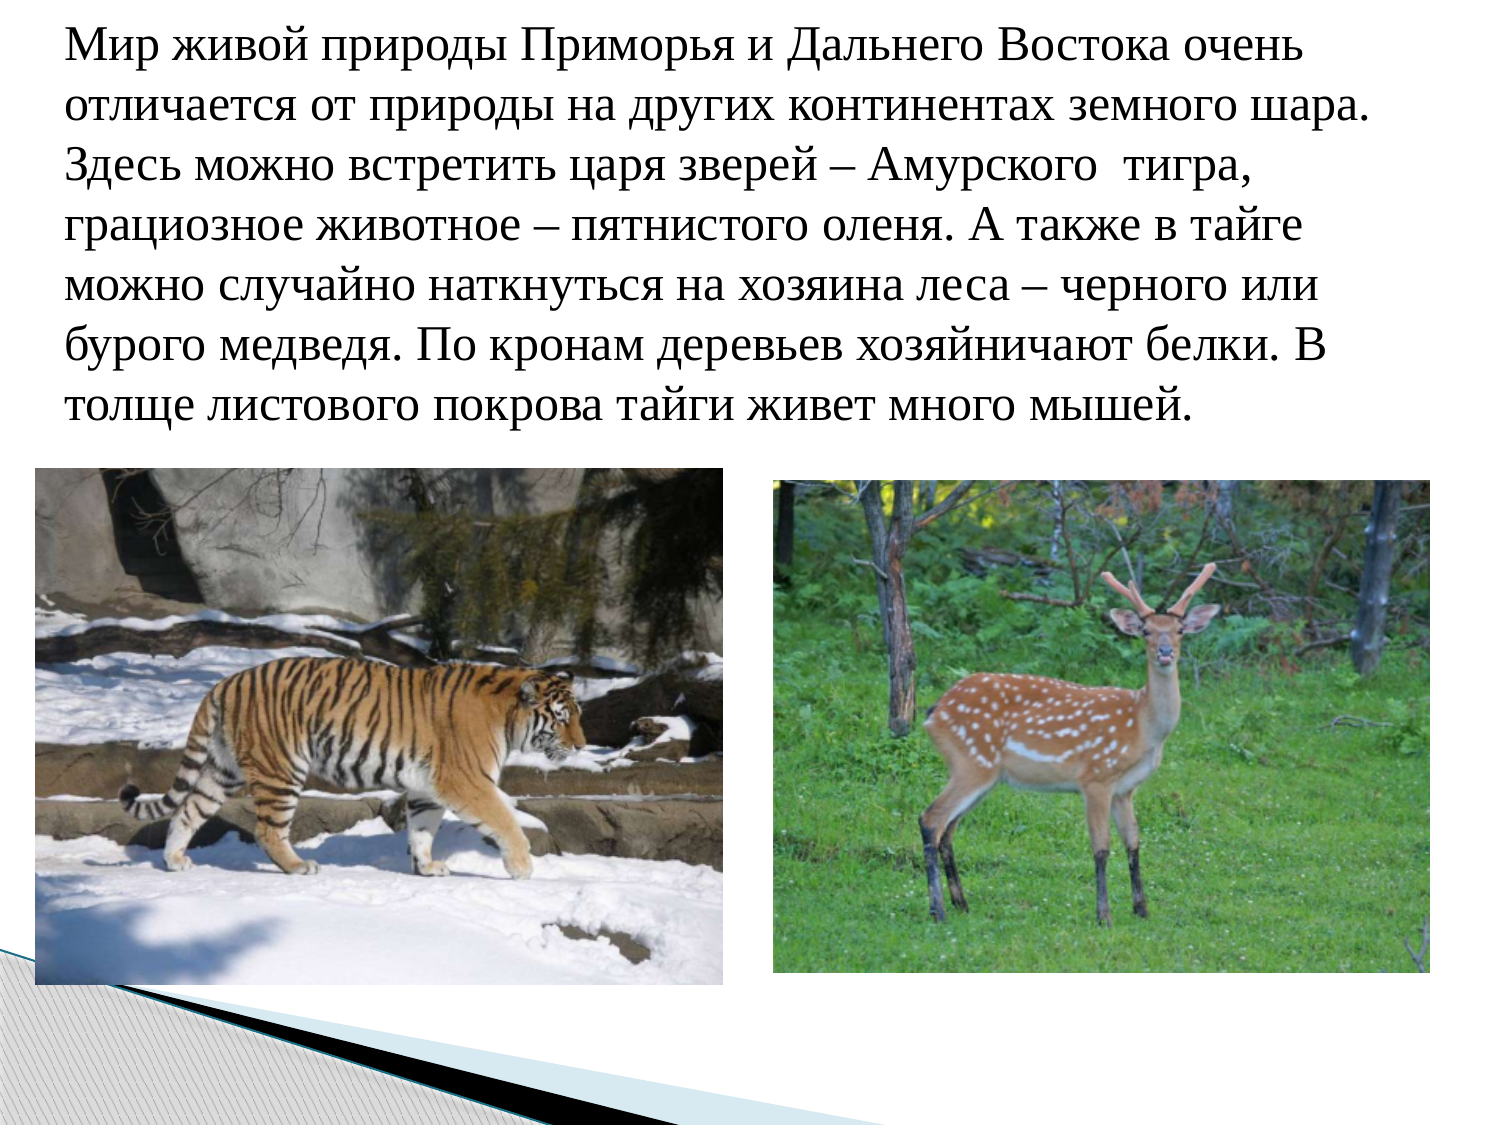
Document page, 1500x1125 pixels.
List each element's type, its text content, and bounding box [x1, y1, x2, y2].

picture [773, 480, 1430, 973]
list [34, 468, 723, 985]
title Мир живой природы Приморья и Дальнего Востока очень отличается от природы на других континентах земного шара. Здесь можно встретить царя зверей – Амурского тигра, грациозное животное – пятнистого оленя. А также в тайге можно случайно наткнуться на хозяина леса – черного или бурого медведя. По кронам деревьев хозяйничают белки. В толще листового покрова тайги живет много мышей. [49, 210, 1395, 270]
